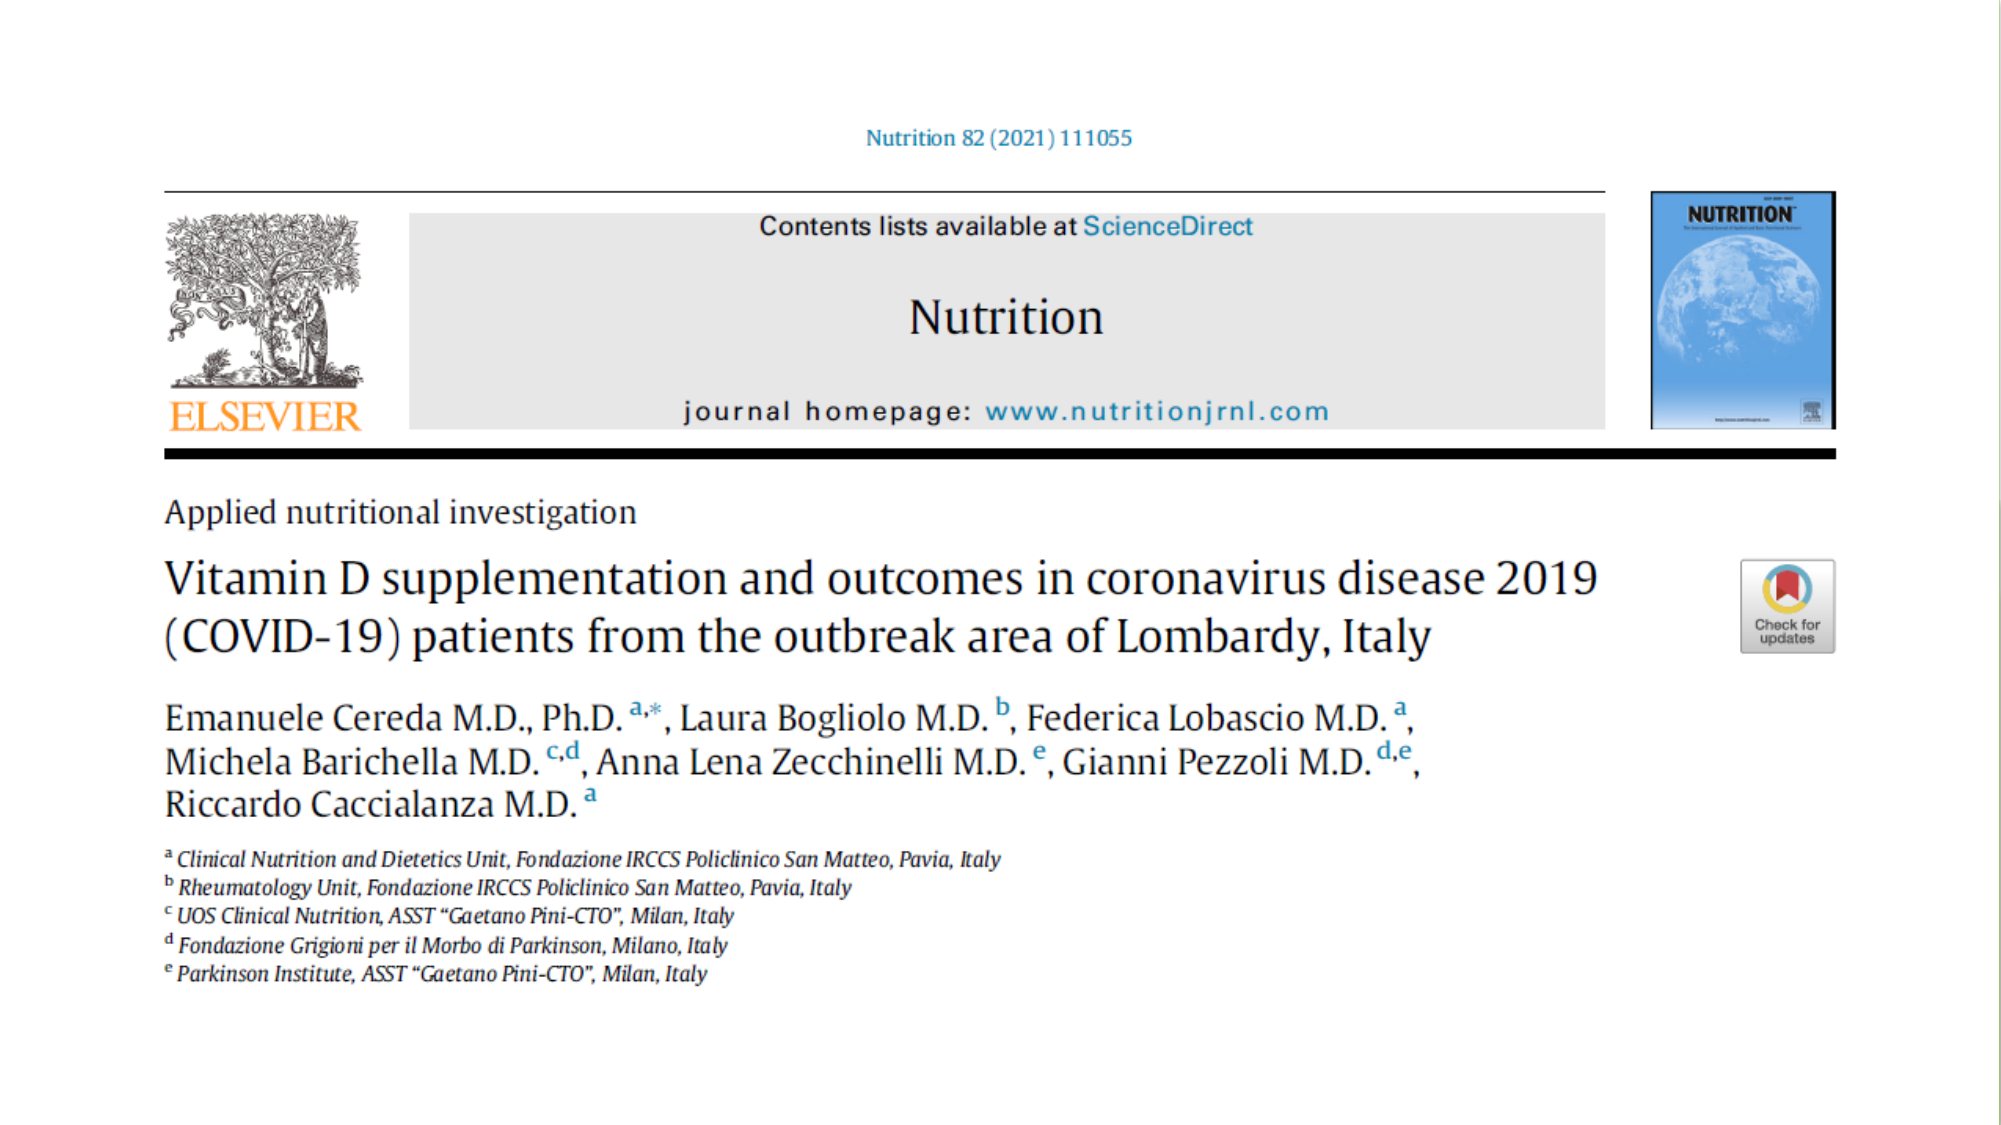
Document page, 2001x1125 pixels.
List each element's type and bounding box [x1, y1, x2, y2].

text_box [0, 0, 2000, 1125]
picture [104, 113, 1895, 1012]
